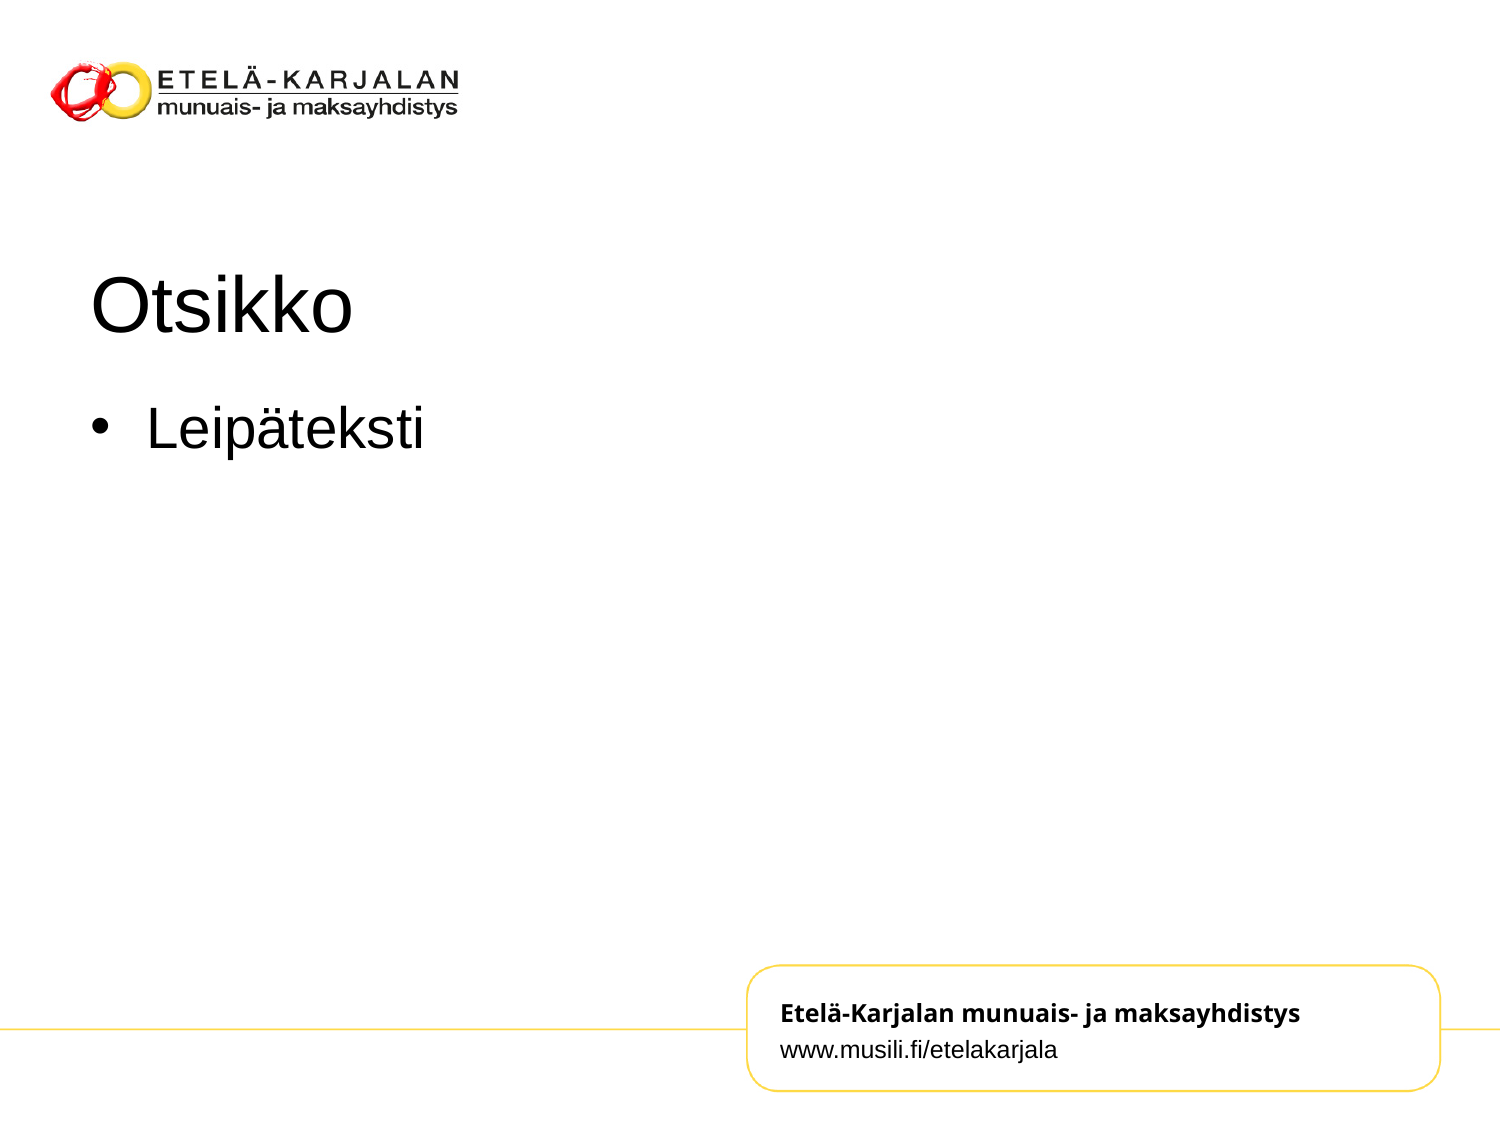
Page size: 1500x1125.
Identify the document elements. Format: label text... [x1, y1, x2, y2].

text_box Etelä-Karjalan munuais- ja maksayhdistys www.musili.fi/etelakarjala [780, 990, 1372, 1072]
picture [0, 954, 1500, 1102]
picture [37, 43, 471, 138]
list Leipäteksti [75, 382, 1425, 943]
title Otsikko [75, 207, 1425, 382]
